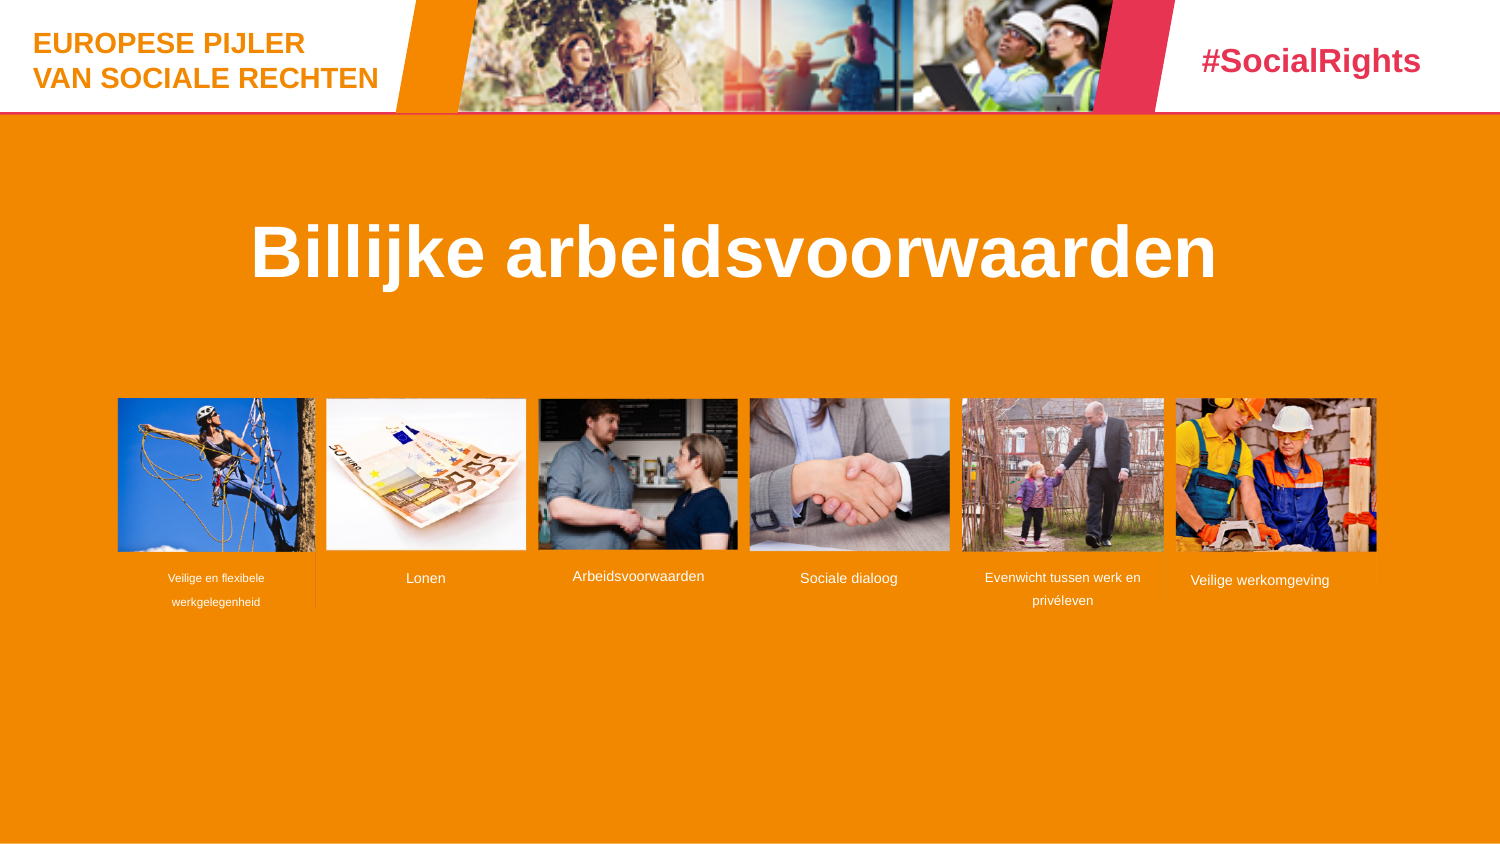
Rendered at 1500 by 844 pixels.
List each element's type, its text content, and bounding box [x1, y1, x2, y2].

text_box [0, 113, 1500, 844]
text_box Billijke arbeidsvoorwaarden [70, 197, 1421, 340]
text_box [113, 397, 1377, 624]
picture [458, 0, 1112, 112]
